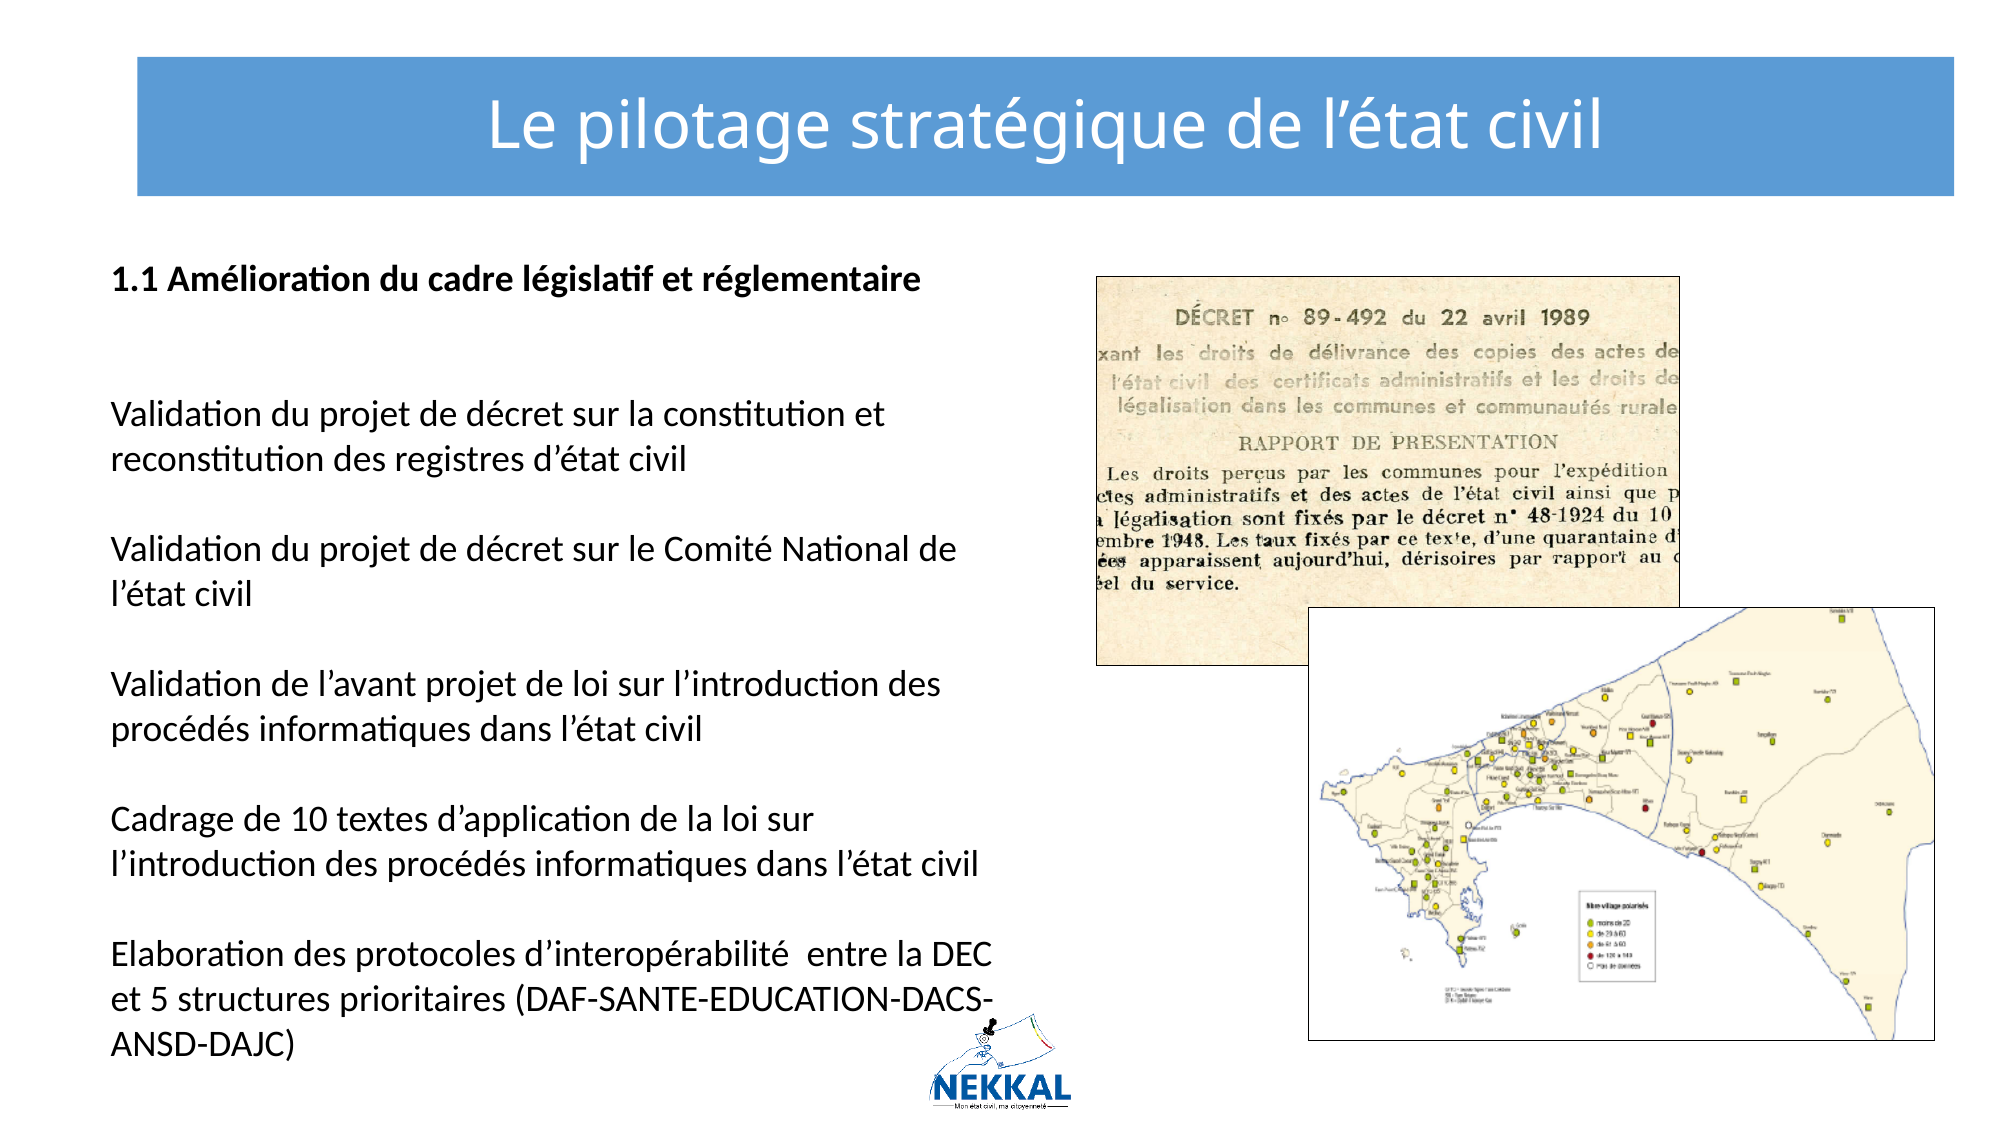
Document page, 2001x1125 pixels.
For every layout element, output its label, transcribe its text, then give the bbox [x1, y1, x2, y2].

picture [1096, 276, 1935, 1041]
picture [921, 1009, 1079, 1114]
title Le pilotage stratégique de l’état civil [137, 56, 1955, 197]
text_box 1.1 Amélioration du cadre législatif et réglementaire [95, 246, 1097, 306]
text_box Validation du projet de décret sur la constitution et reconstitution des registres d’état civil Validation du projet de décret sur le Comité National de l’état civil Validation de l’avant projet de loi sur l’introduction des procédés informatiques dans l’état civil Cadrage de 10 textes d’application de la loi sur l’introduction des procédés informatiques dans l’état civil Elaboration des protocoles d’interopérabilité entre la DEC et 5 structures prioritaires (DAF-SANTE-EDUCATION-DACS-ANSD-DAJC) [95, 381, 1015, 1071]
